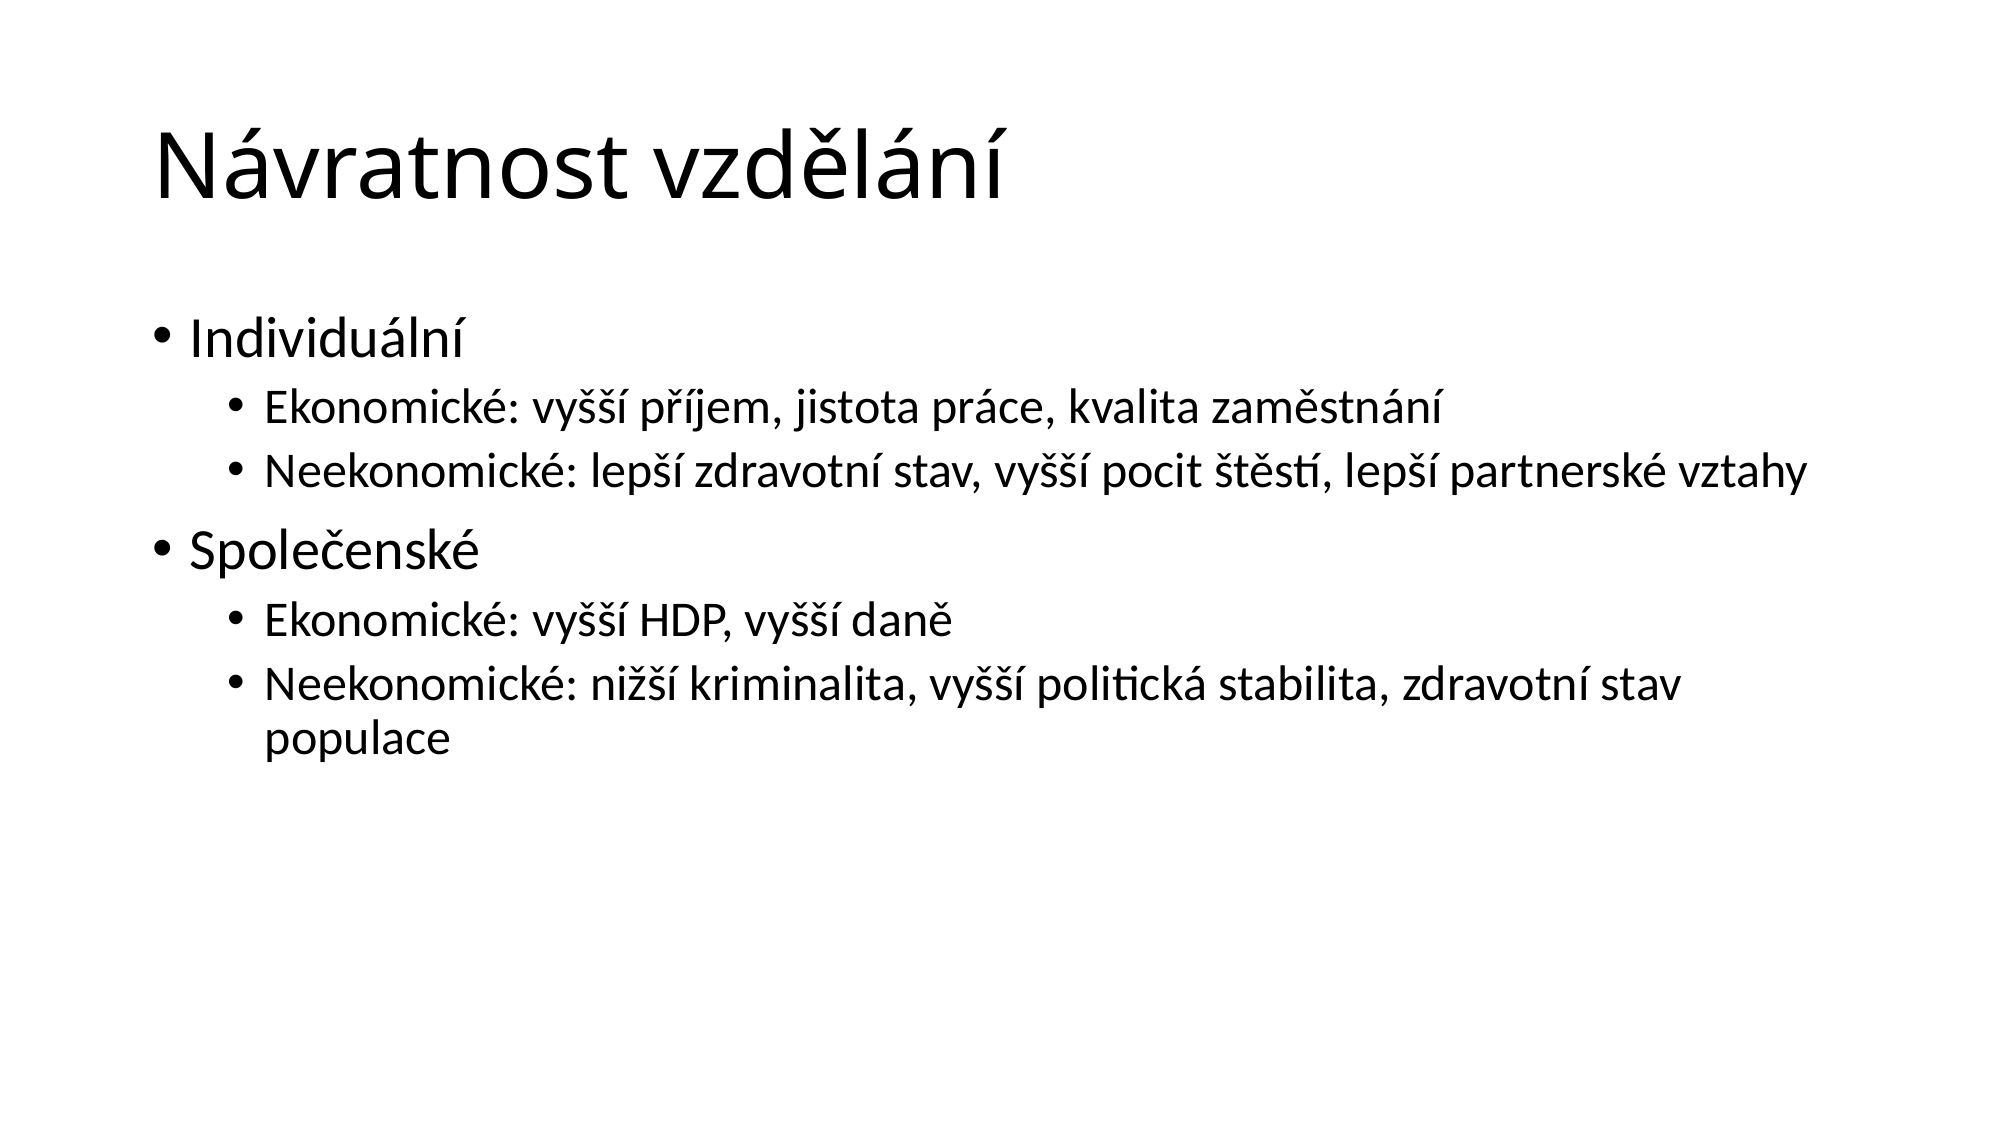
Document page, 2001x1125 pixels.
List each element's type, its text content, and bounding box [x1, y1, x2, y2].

title Návratnost vzdělání [137, 59, 1863, 278]
list Individuální Ekonomické: vyšší příjem, jistota práce, kvalita zaměstnání Neekonomické: lepší zdravotní stav, vyšší pocit štěstí, lepší partnerské vztahy Společenské Ekonomické: vyšší HDP, vyšší daně Neekonomické: nižší kriminalita, vyšší politická stabilita, zdravotní stav populace [137, 299, 1863, 1014]
